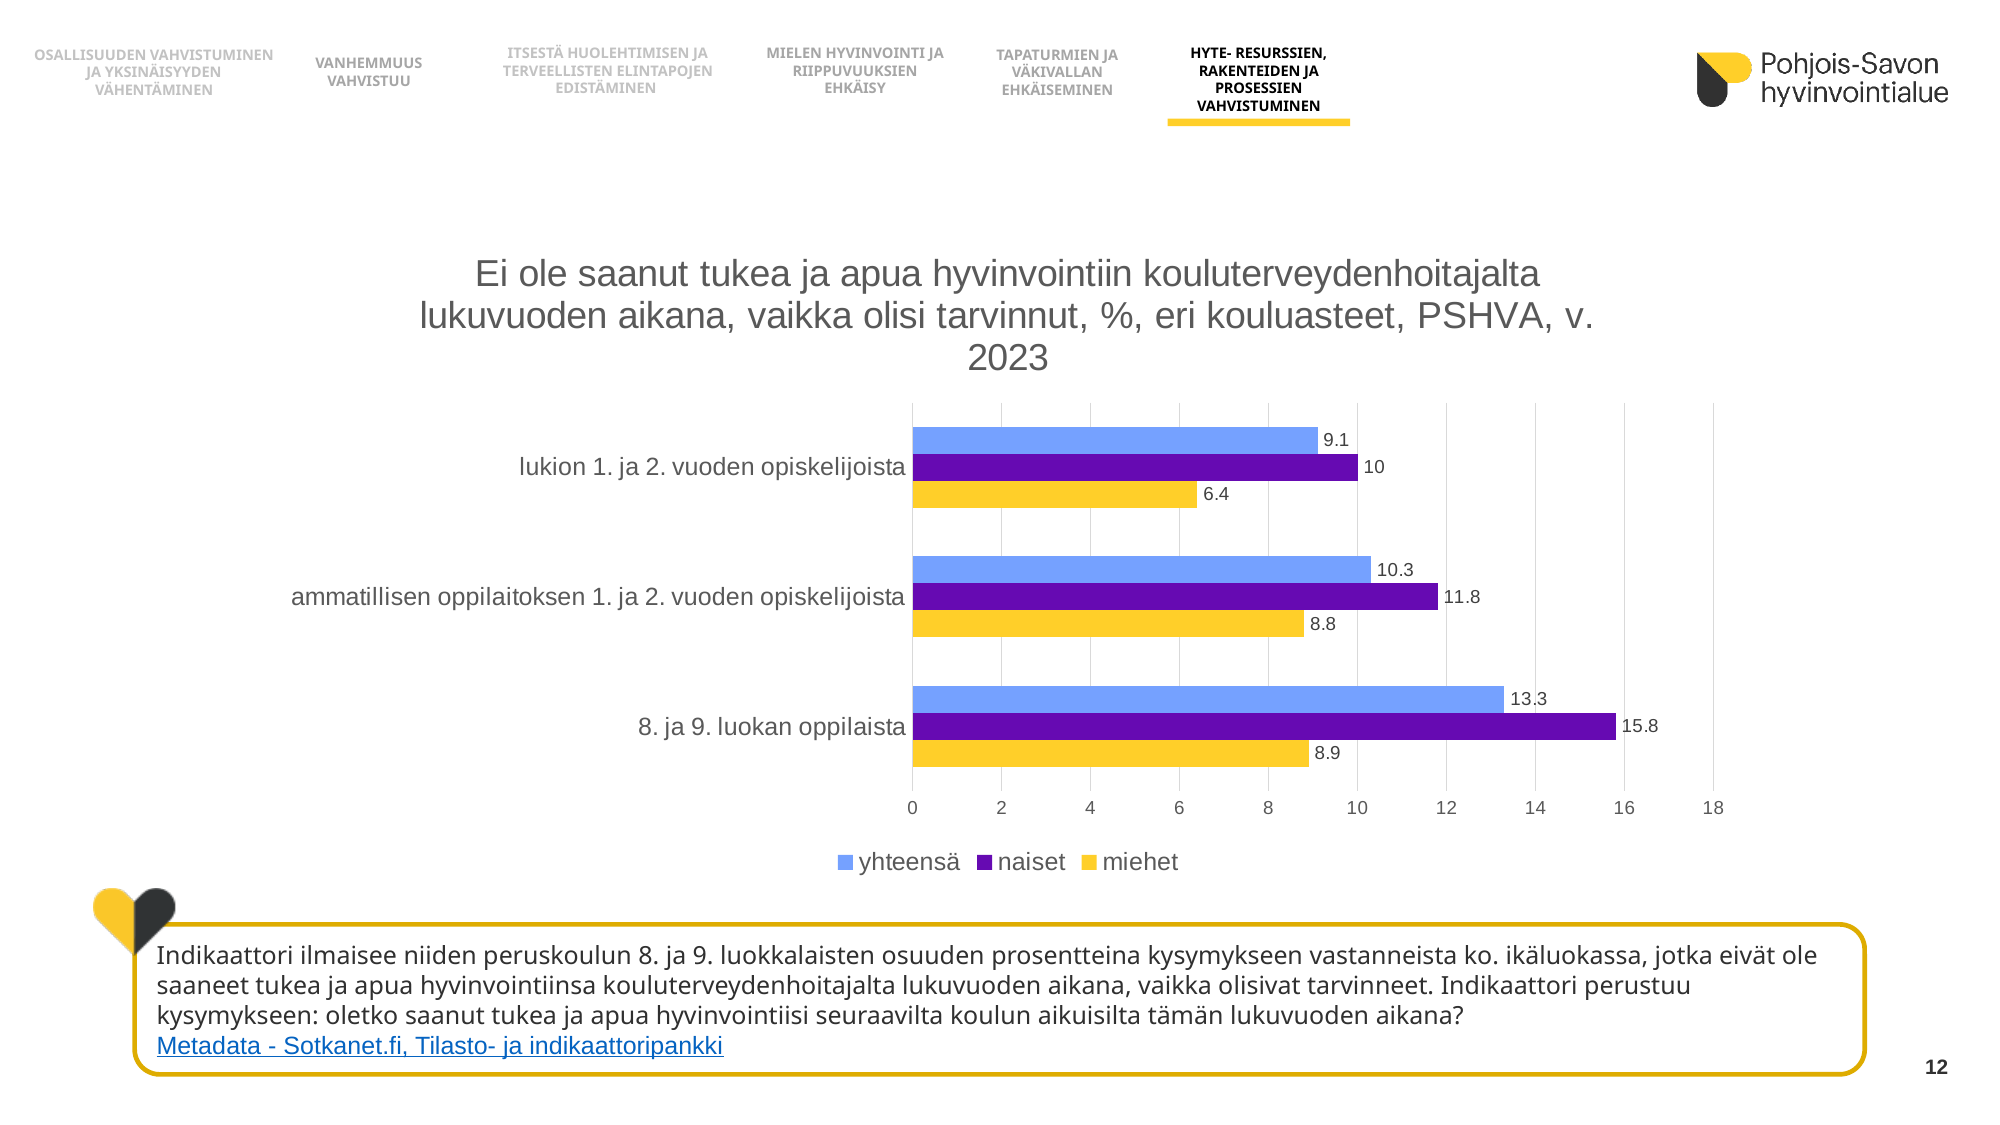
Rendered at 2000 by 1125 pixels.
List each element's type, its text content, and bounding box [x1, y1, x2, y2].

slide_number 12 [1498, 1036, 1949, 1097]
picture [93, 887, 177, 957]
text_box TAPATURMIEN JA VÄKIVALLAN EHKÄISEMINEN [961, 44, 1152, 99]
text_box VANHEMMUUS VAHVISTUU [277, 53, 461, 90]
text_box OSALLISUUDEN VAHVISTUMINEN JA YKSINÄISYYDEN VÄHENTÄMINEN [32, 44, 276, 99]
text_box MIELEN HYVINVOINTI JA RIIPPUVUUKSIEN EHKÄISY [759, 43, 951, 97]
text_box [1090, 346, 1968, 1009]
text_box ITSESTÄ HUOLEHTIMISEN JA TERVEELLISTEN ELINTAPOJEN EDISTÄMINEN [501, 43, 715, 98]
picture [1697, 52, 1948, 107]
text_box [1166, 118, 1351, 127]
chart [261, 219, 1755, 882]
text_box [131, 336, 974, 923]
text_box Indikaattori ilmaisee niiden peruskoulun 8. ja 9. luokkalaisten osuuden prosentteina kysymykseen vastanneista ko. ikäluokassa, jotka eivät ole saaneet tukea ja apua hyvinvointiinsa kouluterveydenhoitajalta lukuvuoden aikana, vaikka olisivat tarvinneet. Indikaattori perustuu kysymykseen: oletko saanut tukea ja apua hyvinvointiisi seuraavilta koulun aikuisilta tämän lukuvuoden aikana? Metadata - Sotkanet.fi, Tilasto- ja indikaattoripankki [133, 923, 1866, 1076]
text_box HYTE- RESURSSIEN, RAKENTEIDEN JA PROSESSIEN VAHVISTUMINEN [1152, 43, 1365, 115]
